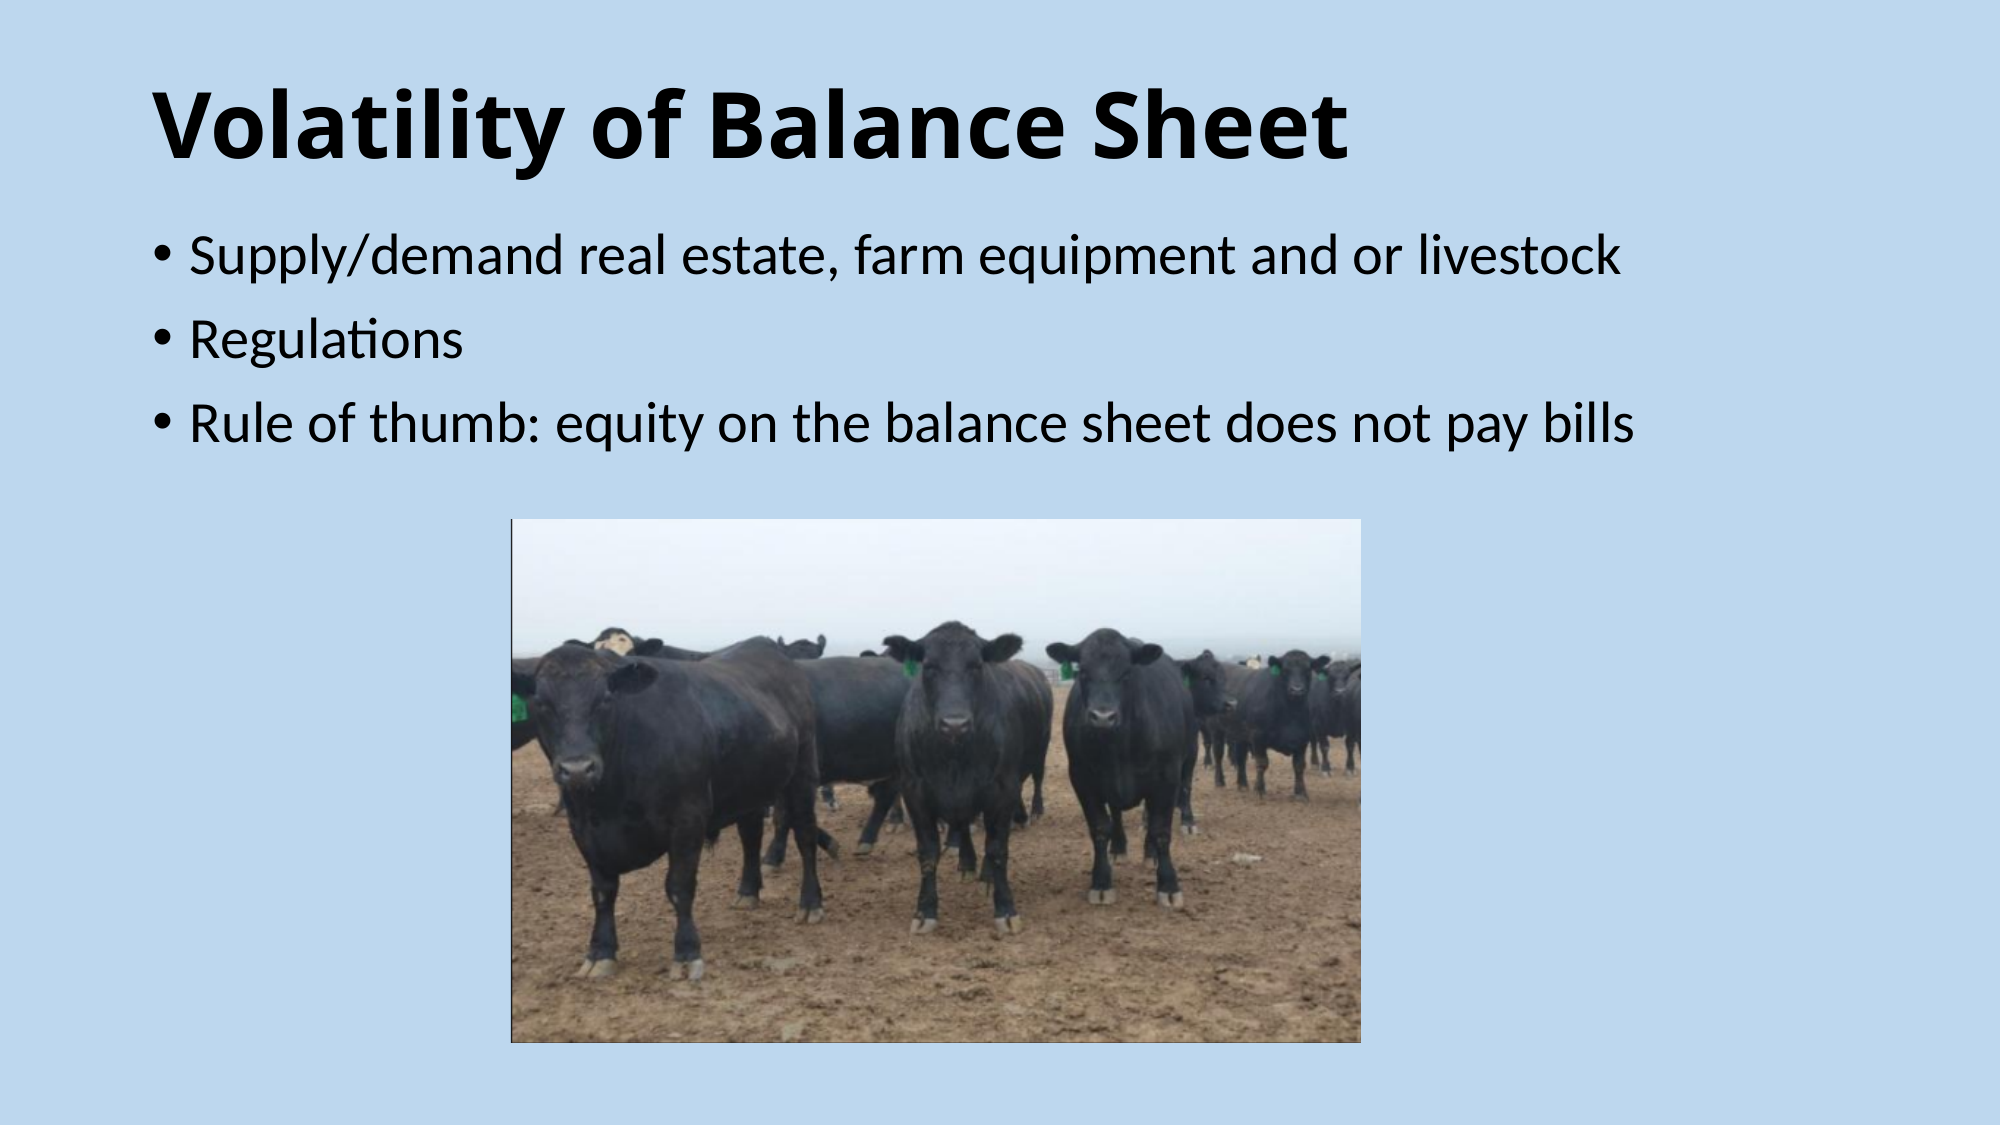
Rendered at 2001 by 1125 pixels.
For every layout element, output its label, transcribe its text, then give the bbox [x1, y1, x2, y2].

picture [510, 518, 1361, 1043]
title Volatility of Balance Sheet [137, 59, 1863, 198]
list Supply/demand real estate, farm equipment and or livestock Regulations Rule of thumb: equity on the balance sheet does not pay bills [137, 216, 1863, 1008]
